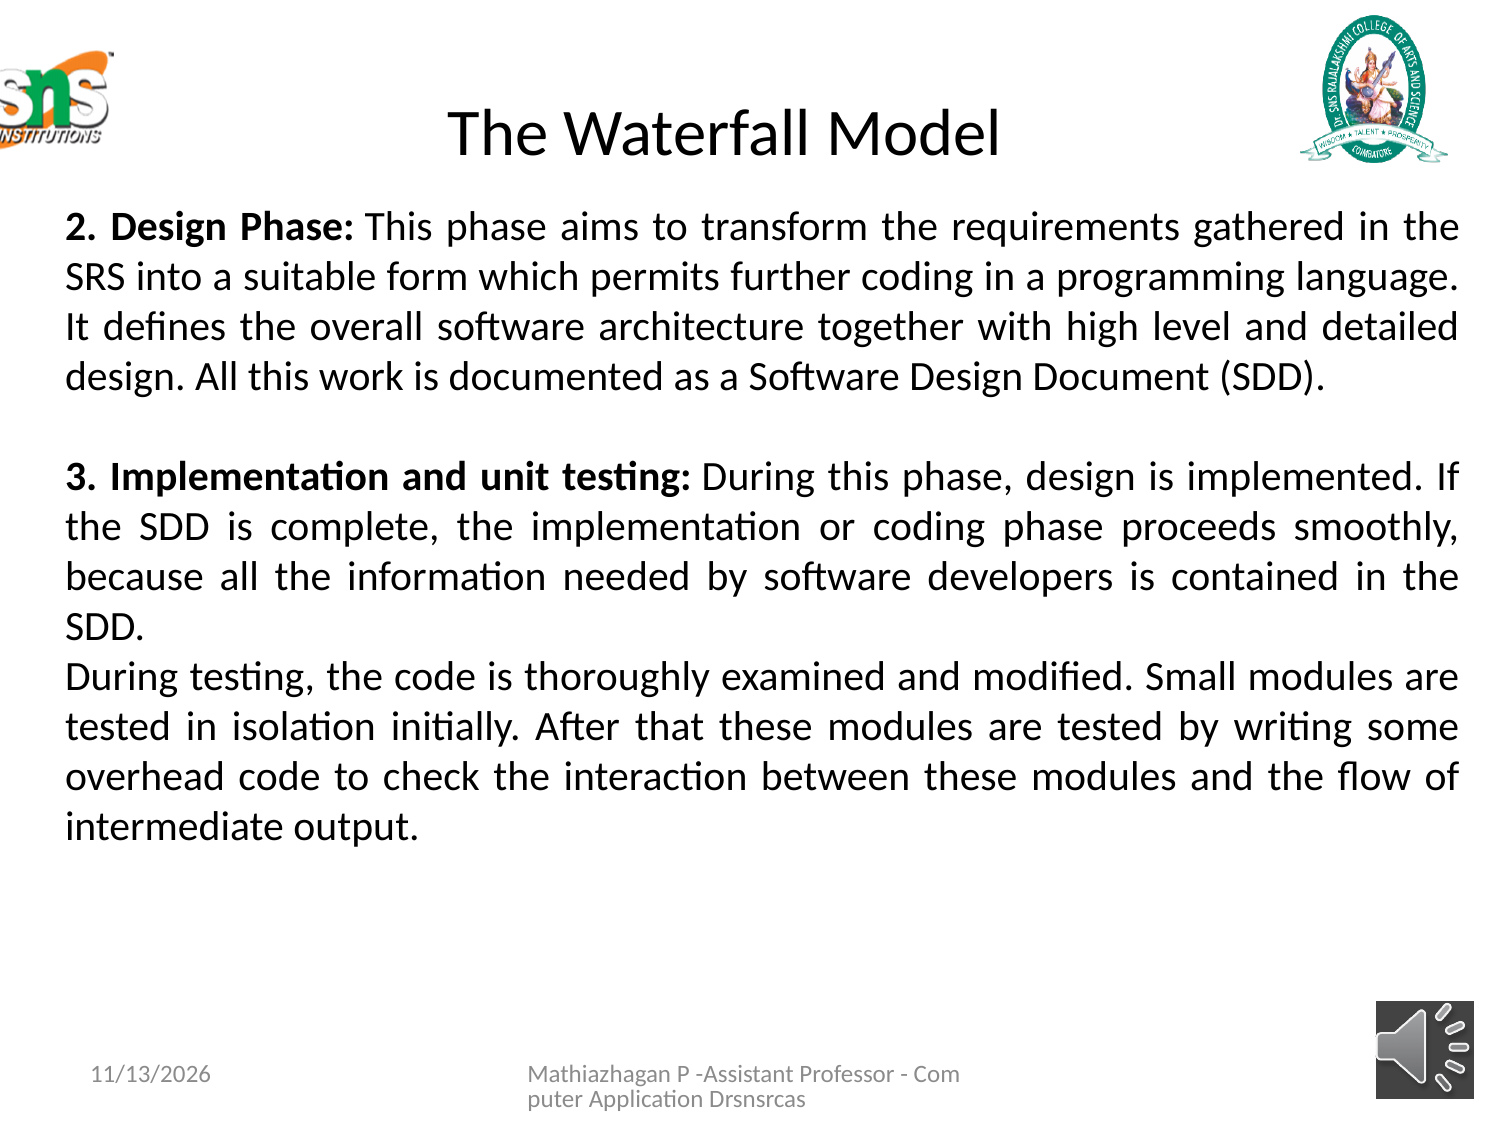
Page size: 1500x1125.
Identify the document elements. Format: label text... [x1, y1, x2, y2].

footer Mathiazhagan P -Assistant Professor - Computer Application Drsnsrcas [512, 1042, 988, 1103]
picture [0, 49, 115, 150]
list The Waterfall Model [24, 24, 1425, 1005]
picture [1374, 999, 1476, 1101]
text_box 2. Design Phase: This phase aims to transform the requirements gathered in the SRS into a suitable form which permits further coding in a programming language. It defines the overall software architecture together with high level and detailed design. All this work is documented as a Software Design Document (SDD). 3. Implementation and unit testing: During this phase, design is implemented. If the SDD is complete, the implementation or coding phase proceeds smoothly, because all the information needed by software developers is contained in the SDD. During testing, the code is thoroughly examined and modified. Small modules are tested in isolation initially. After that these modules are tested by writing some overhead code to check the interaction between these modules and the flow of intermediate output. [50, 191, 1475, 977]
picture [1300, 15, 1448, 163]
slide_number 28-Jan-24 [75, 1042, 425, 1103]
